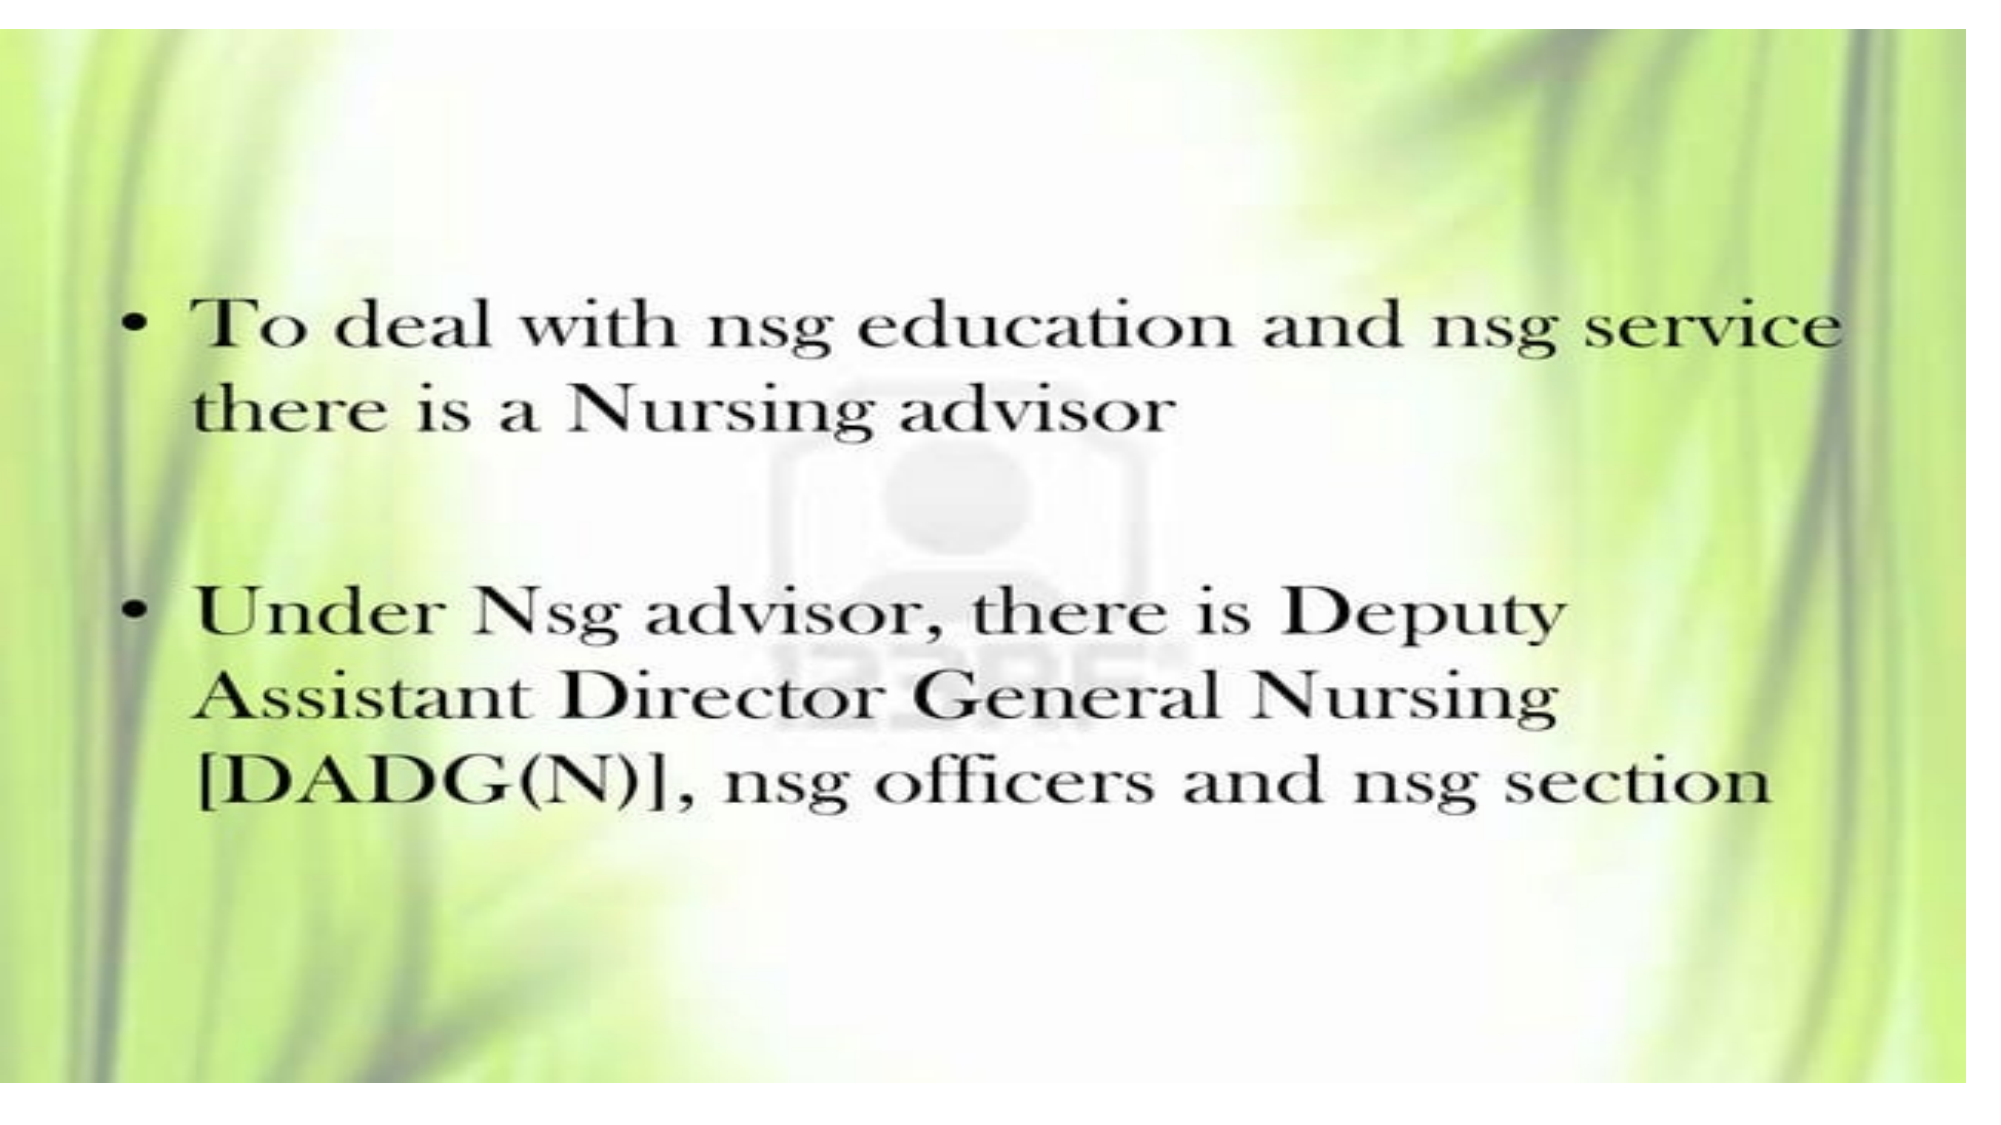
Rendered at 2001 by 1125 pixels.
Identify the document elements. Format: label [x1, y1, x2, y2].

list [0, 29, 1966, 1084]
